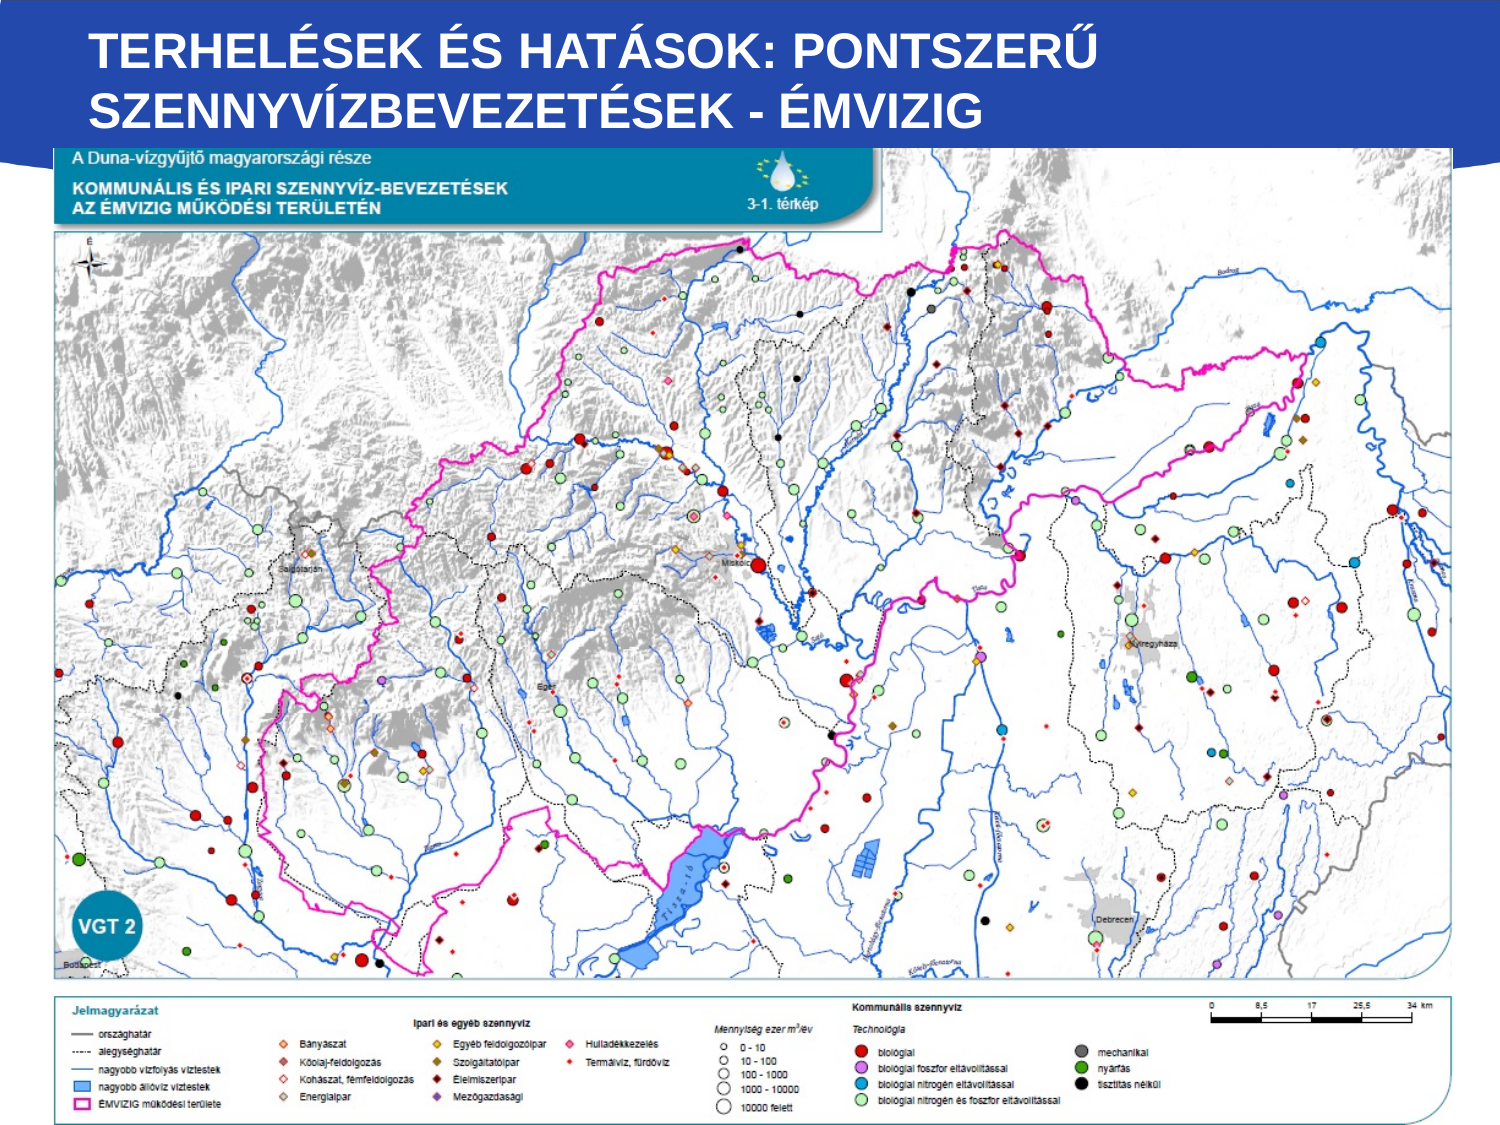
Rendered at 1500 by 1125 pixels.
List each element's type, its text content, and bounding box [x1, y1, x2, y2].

picture [0, 0, 1500, 1125]
title Terhelések és hatások: pontszerű szennyvízbevezetések - ÉMVIZIG [73, 7, 1376, 147]
